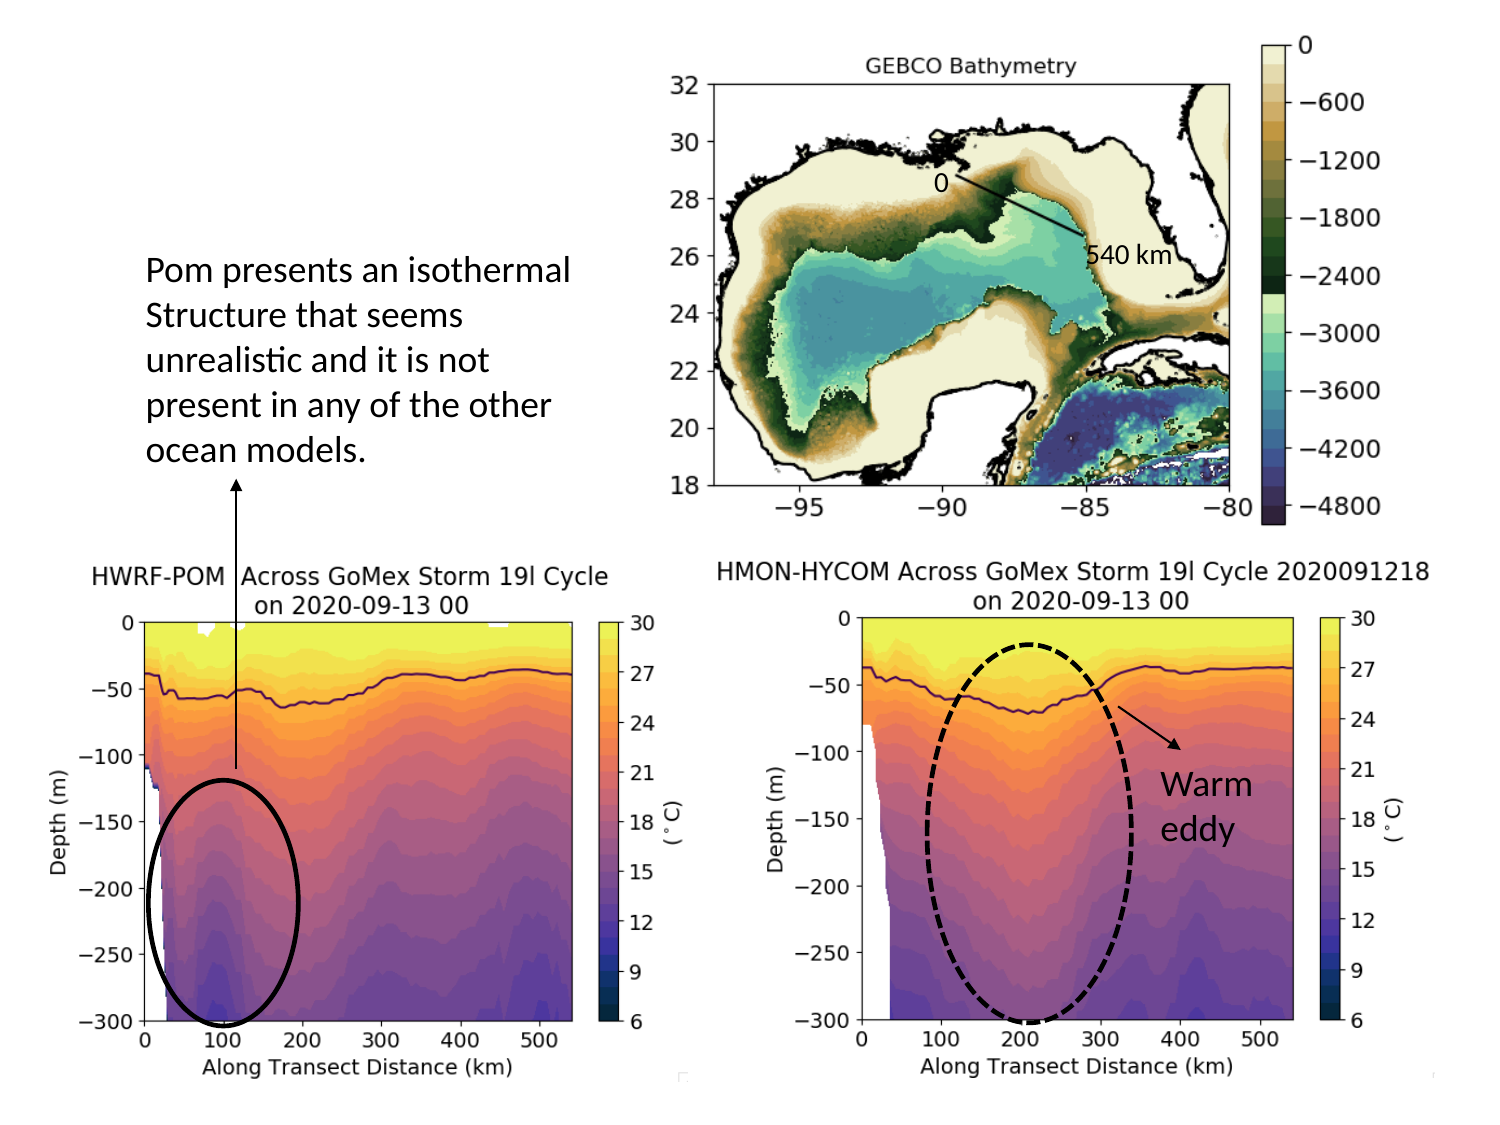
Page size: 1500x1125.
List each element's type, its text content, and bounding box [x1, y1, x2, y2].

picture [47, 556, 688, 1082]
picture [646, 28, 1435, 1078]
text_box Pom presents an isothermal Structure that seems unrealistic and it is not present in any of the other ocean models. [130, 237, 604, 478]
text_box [1118, 706, 1181, 750]
